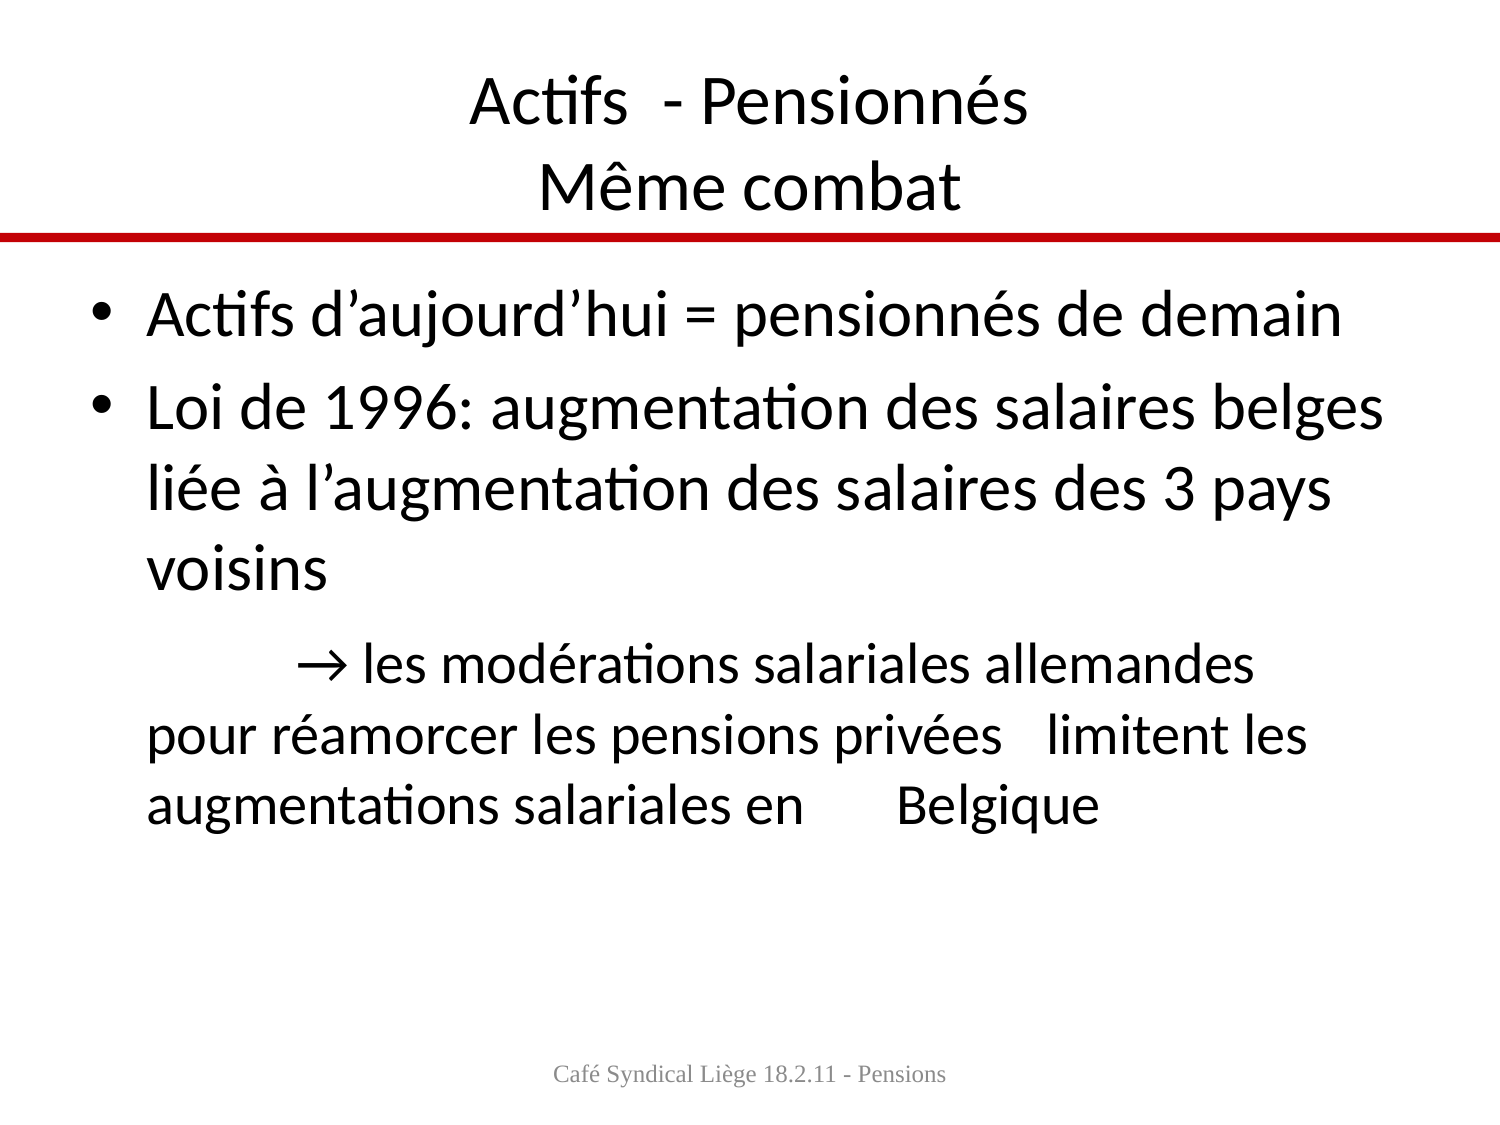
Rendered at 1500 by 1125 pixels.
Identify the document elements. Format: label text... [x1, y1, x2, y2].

list Actifs d’aujourd’hui = pensionnés de demain Loi de 1996: augmentation des salaires belges liée à l’augmentation des salaires des 3 pays voisins → les modérations salariales allemandes pour réamorcer les pensions privées limitent les augmentations salariales en Belgique [75, 262, 1425, 1005]
footer Café Syndical Liège 18.2.11 - Pensions [512, 1042, 988, 1103]
title Actifs - Pensionnés Même combat [75, 45, 1425, 233]
